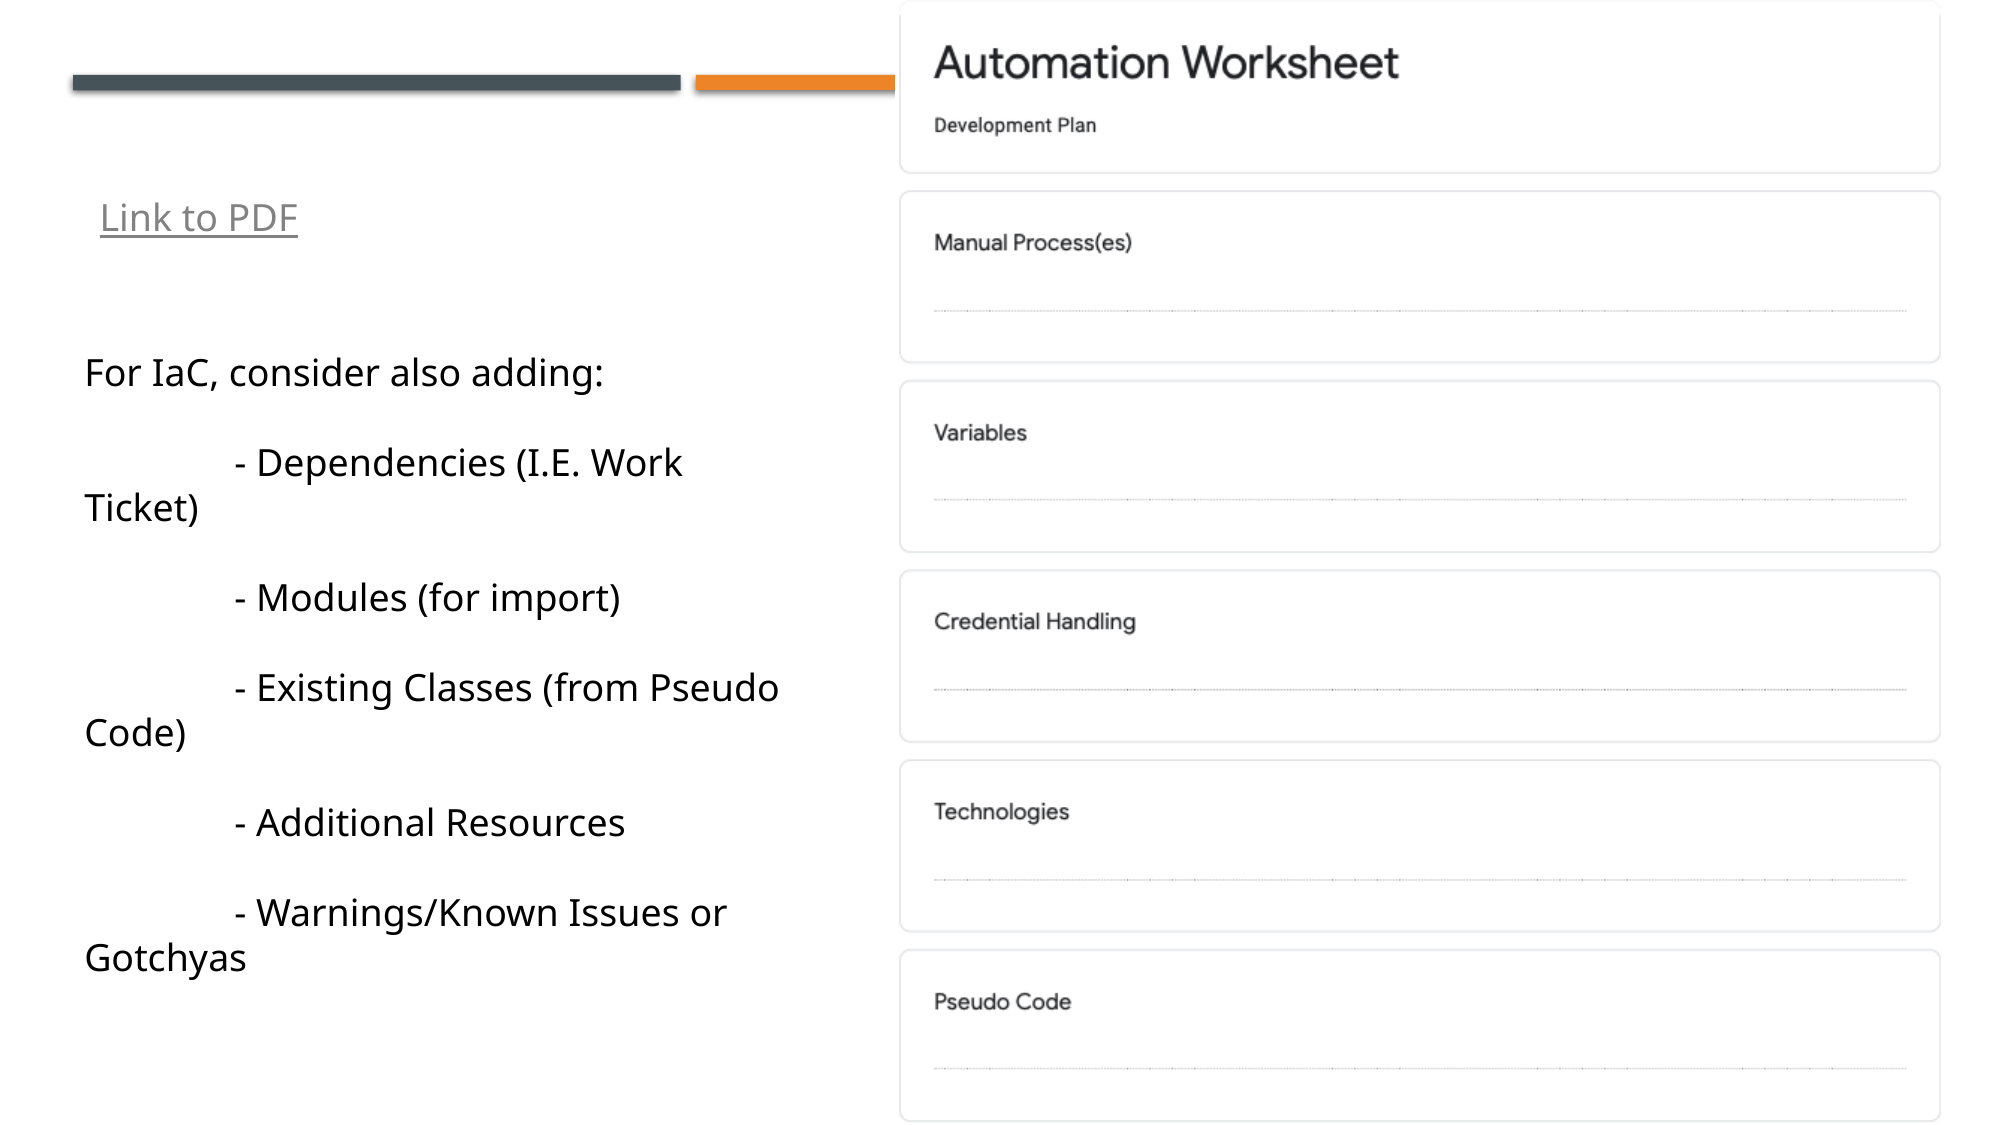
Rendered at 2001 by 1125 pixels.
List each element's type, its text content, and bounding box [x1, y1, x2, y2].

text_box For IaC, consider also adding: - Dependencies (I.E. Work Ticket) - Modules (for import) - Existing Classes (from Pseudo Code) - Additional Resources - Warnings/Known Issues or Gotchyas [69, 341, 807, 1031]
text_box Link to PDF [84, 186, 807, 253]
picture [894, 0, 1954, 1125]
